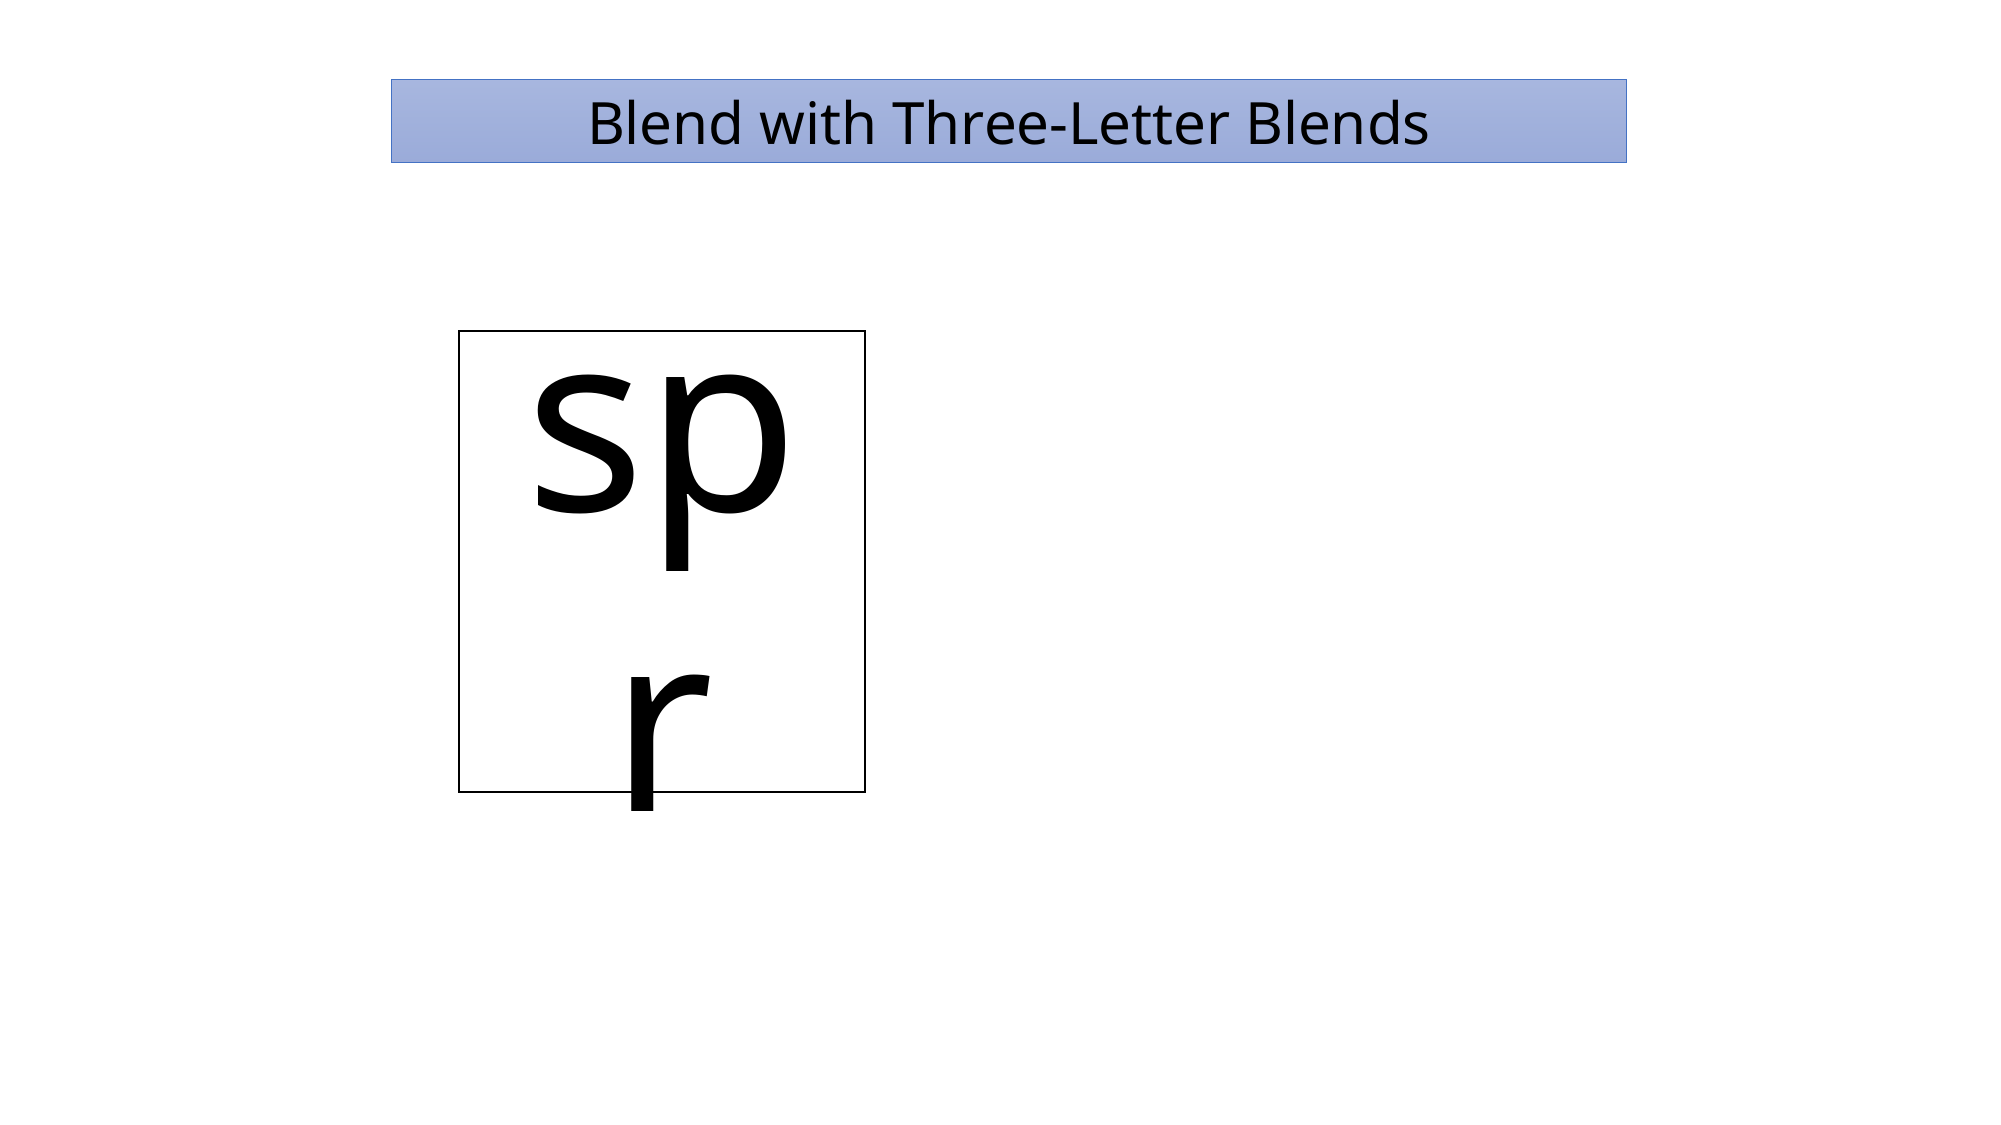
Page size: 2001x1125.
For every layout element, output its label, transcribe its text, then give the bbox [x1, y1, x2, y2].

text_box Blend with Three-Letter Blends [391, 79, 1627, 163]
text_box spr [458, 330, 866, 793]
